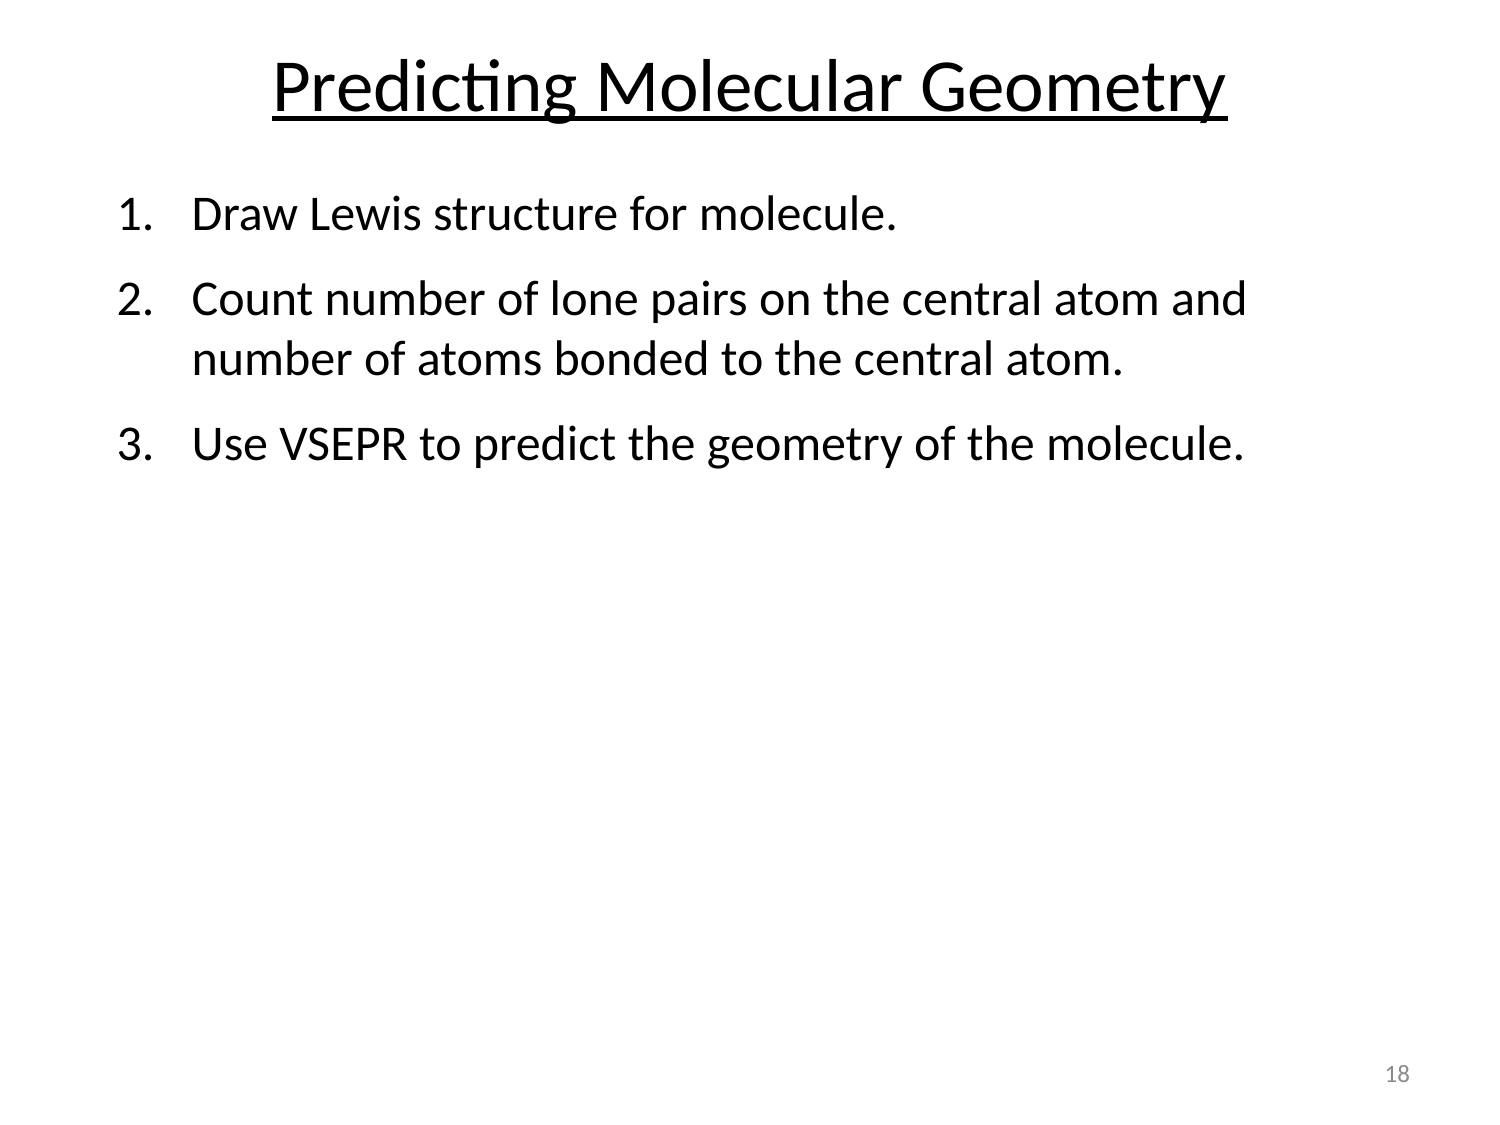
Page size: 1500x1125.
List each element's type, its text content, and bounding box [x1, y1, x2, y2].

slide_number 18 [1074, 1042, 1425, 1103]
text_box Draw Lewis structure for molecule. Count number of lone pairs on the central atom and number of atoms bonded to the central atom. Use VSEPR to predict the geometry of the molecule. [101, 172, 1390, 478]
title Predicting Molecular Geometry [93, 24, 1407, 138]
